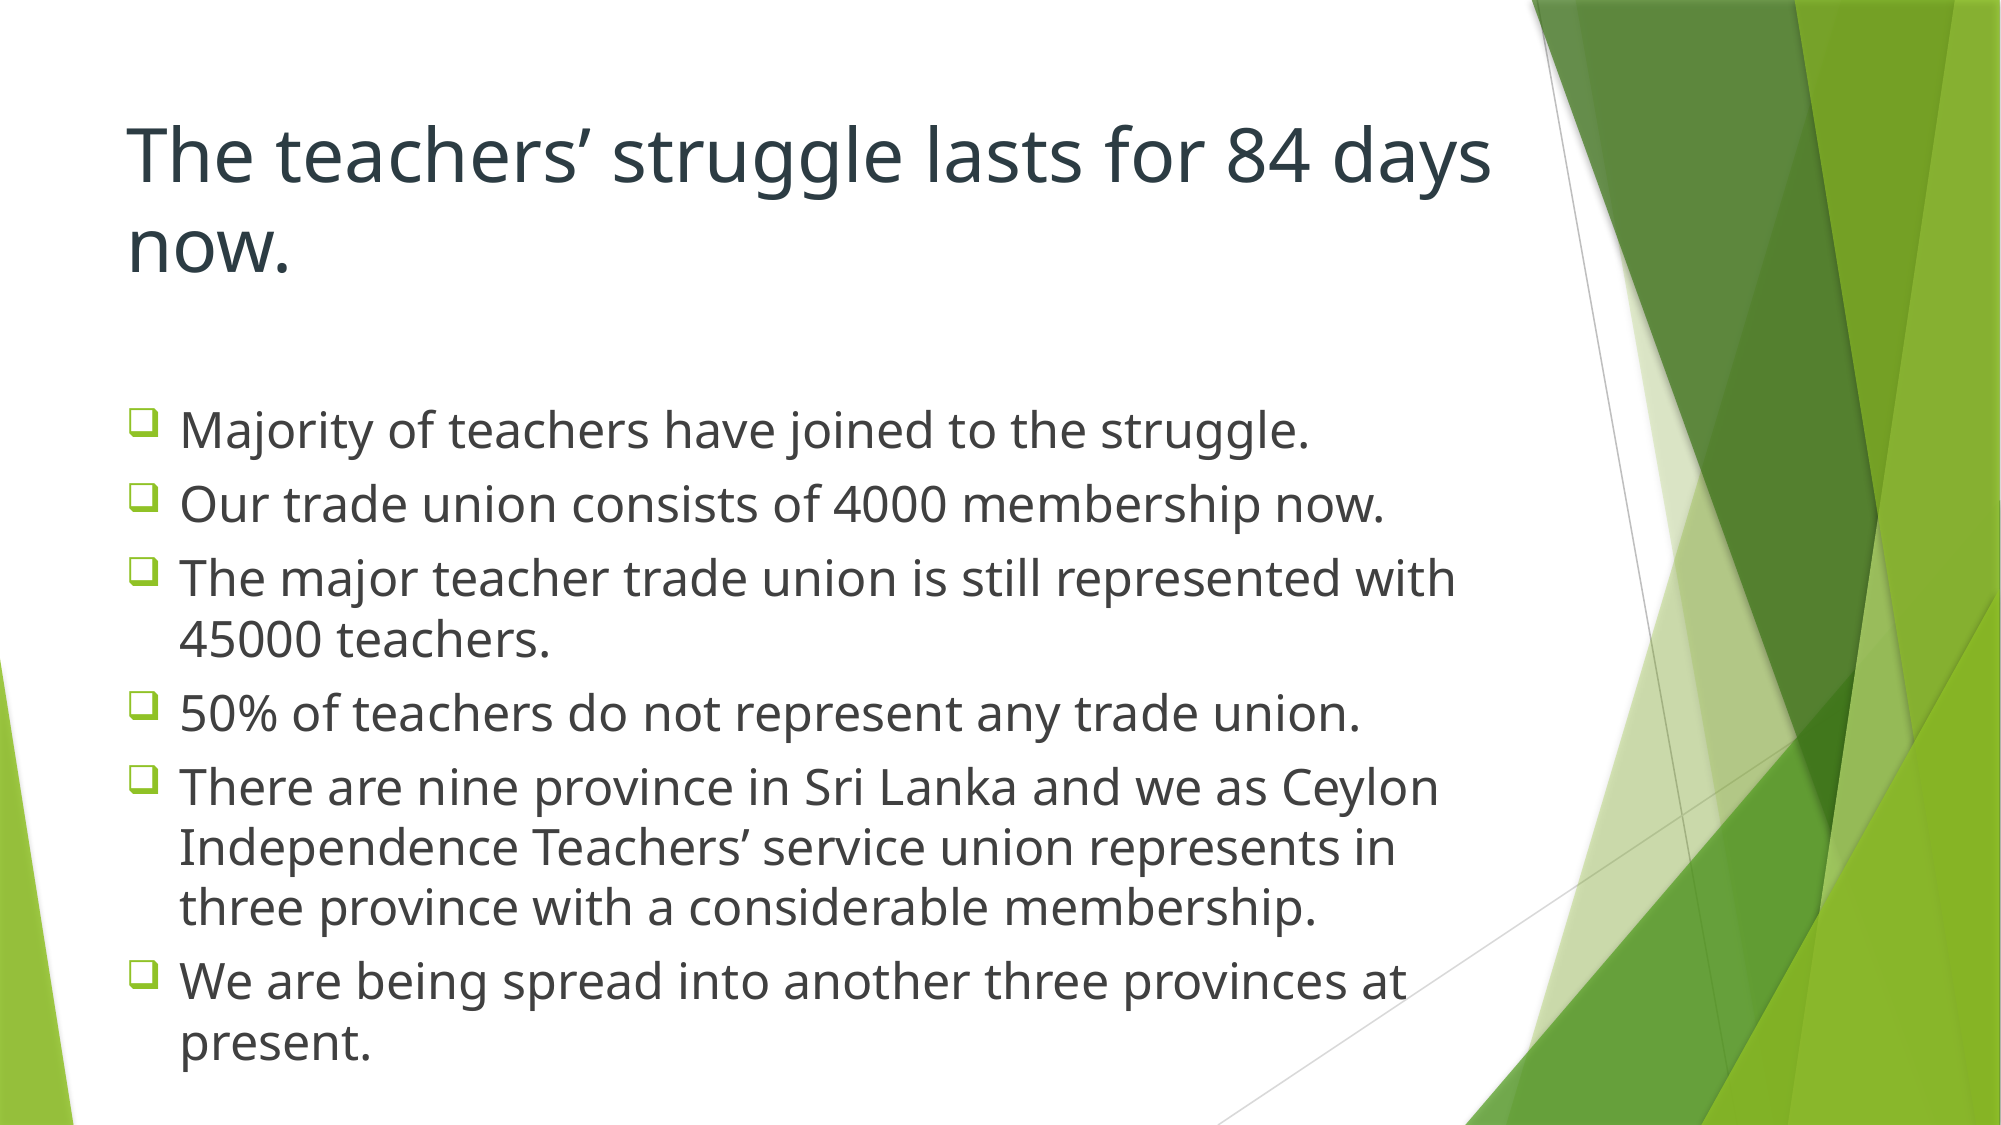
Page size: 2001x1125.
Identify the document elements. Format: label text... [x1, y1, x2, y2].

title The teachers’ struggle lasts for 84 days now. [111, 99, 1522, 316]
list Majority of teachers have joined to the struggle. Our trade union consists of 4000 membership now. The major teacher trade union is still represented with 45000 teachers. 50% of teachers do not represent any trade union. There are nine province in Sri Lanka and we as Ceylon Independence Teachers’ service union represents in three province with a considerable membership. We are being spread into another three provinces at present. [111, 316, 1522, 1088]
